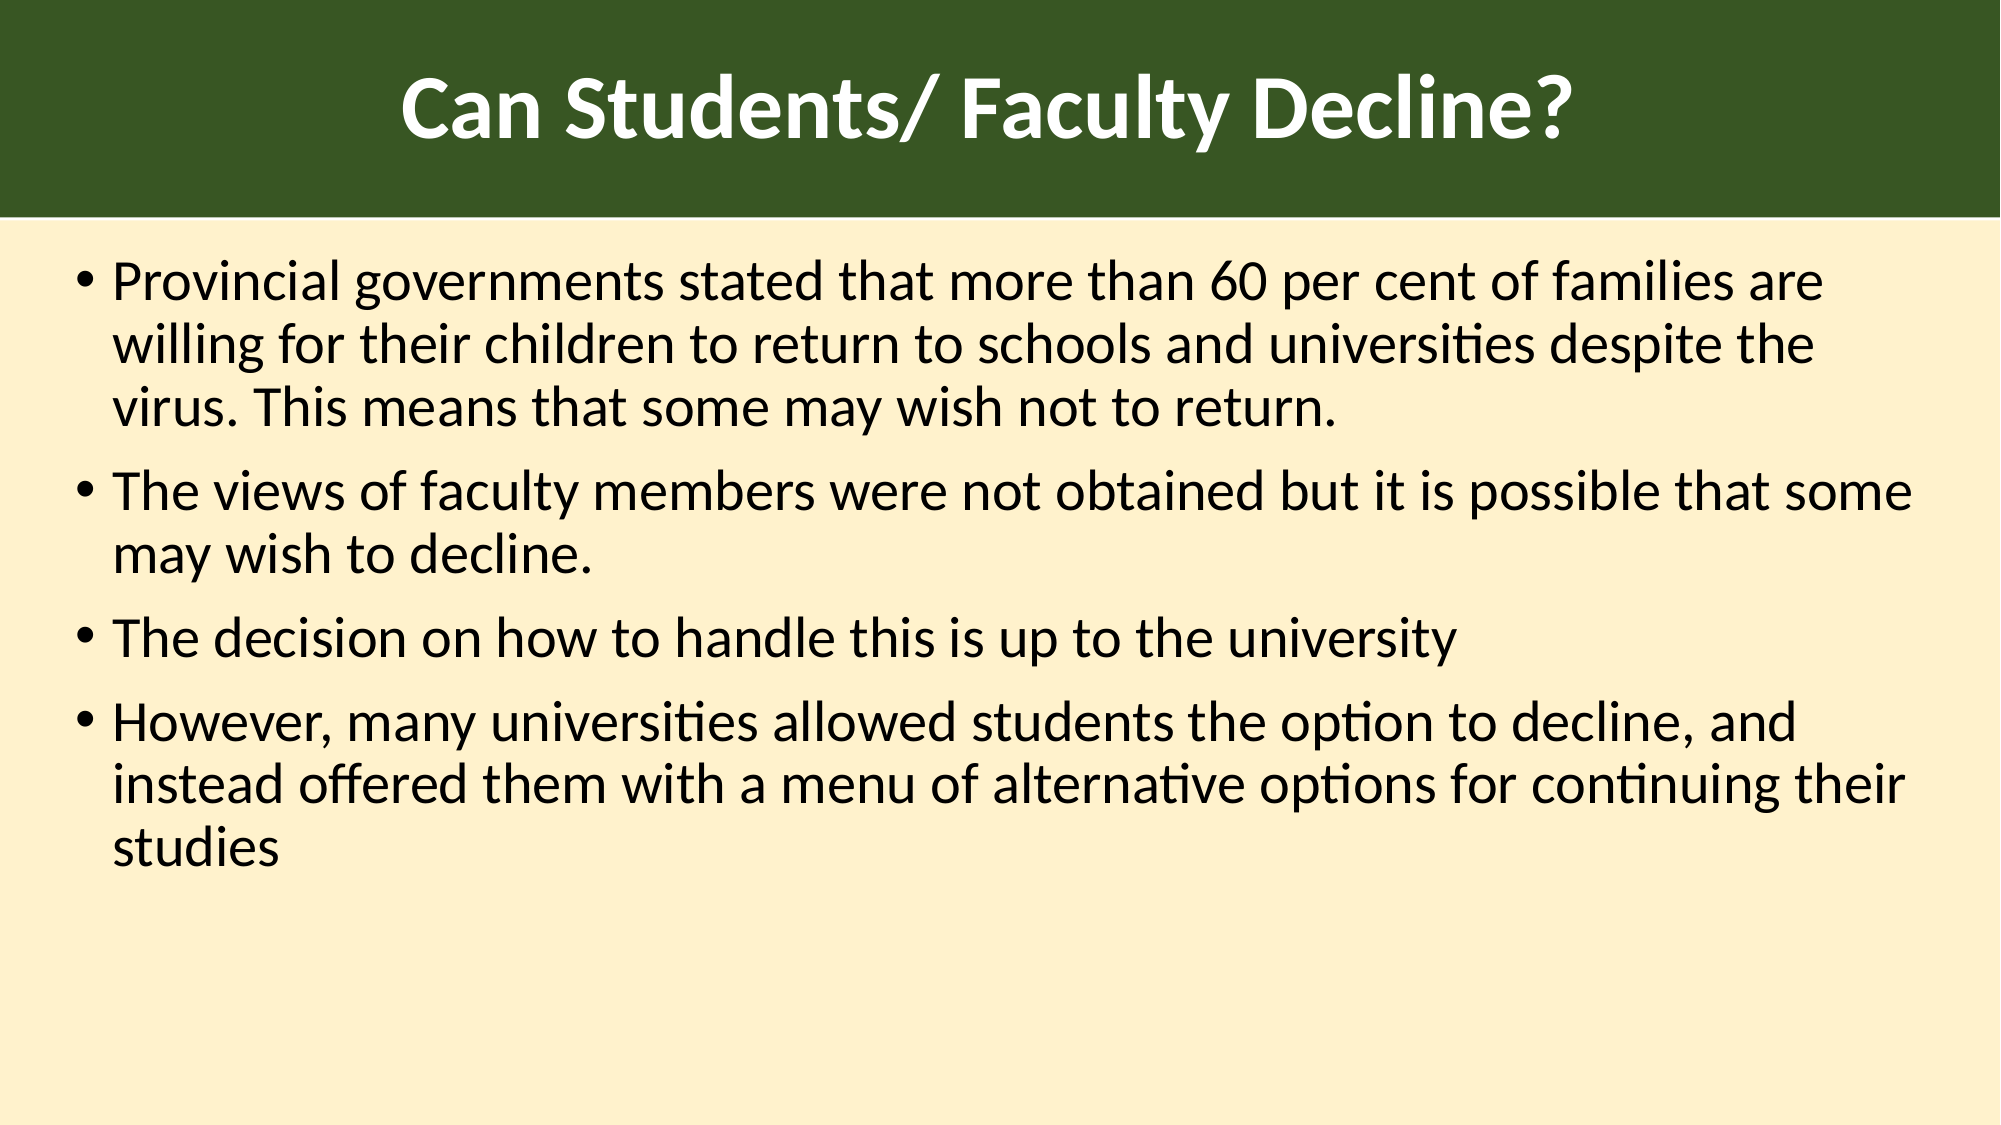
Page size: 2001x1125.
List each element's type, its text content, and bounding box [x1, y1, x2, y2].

list Provincial governments stated that more than 60 per cent of families are willing for their children to return to schools and universities despite the virus. This means that some may wish not to return. The views of faculty members were not obtained but it is possible that some may wish to decline. The decision on how to handle this is up to the university However, many universities allowed students the option to decline, and instead offered them with a menu of alternative options for continuing their studies [0, 220, 2000, 1125]
title Can Students/ Faculty Decline? [0, 0, 2000, 218]
